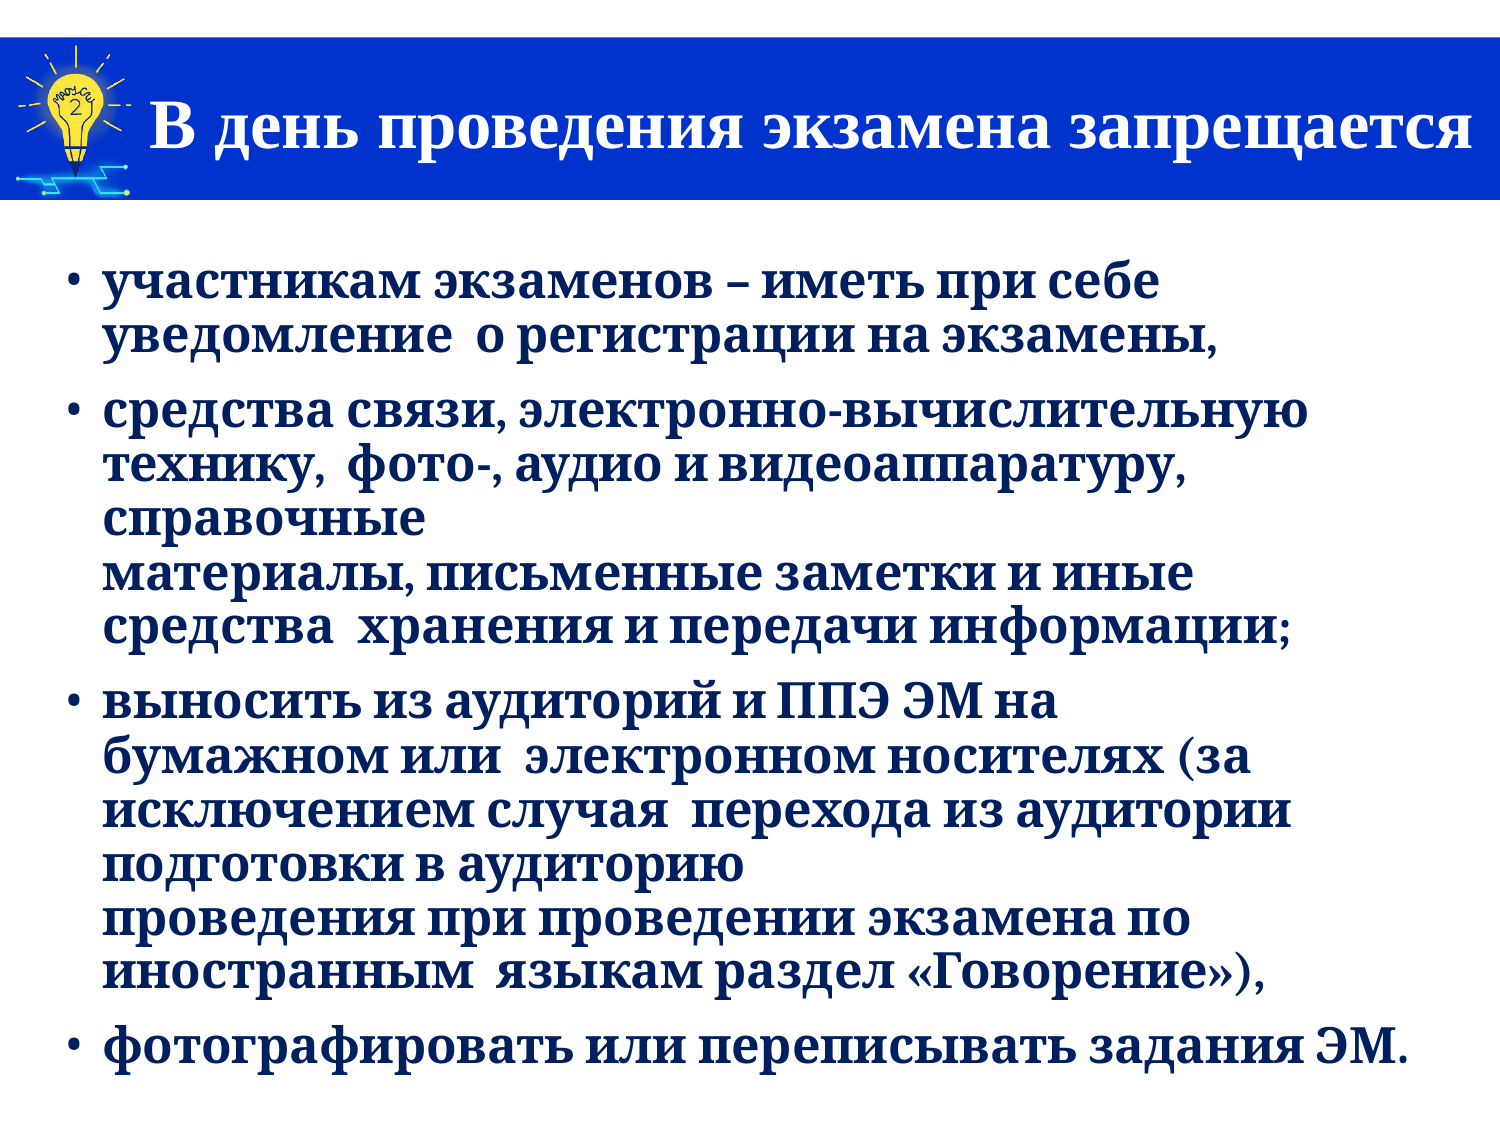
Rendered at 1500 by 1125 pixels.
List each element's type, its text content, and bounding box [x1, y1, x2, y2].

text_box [0, 37, 1500, 201]
text_box участникам экзаменов – иметь при себе уведомление о регистрации на экзамены, средства связи, электронно-вычислительную технику, фото-, аудио и видеоаппаратуру, справочные материалы, письменные заметки и иные средства хранения и передачи информации; выносить из аудиторий и ППЭ ЭМ на бумажном или электронном носителях (за исключением случая перехода из аудитории подготовки в аудиторию проведения при проведении экзамена по иностранным языкам раздел «Говорение»), фотографировать или переписывать задания ЭМ. [62, 237, 1451, 1074]
